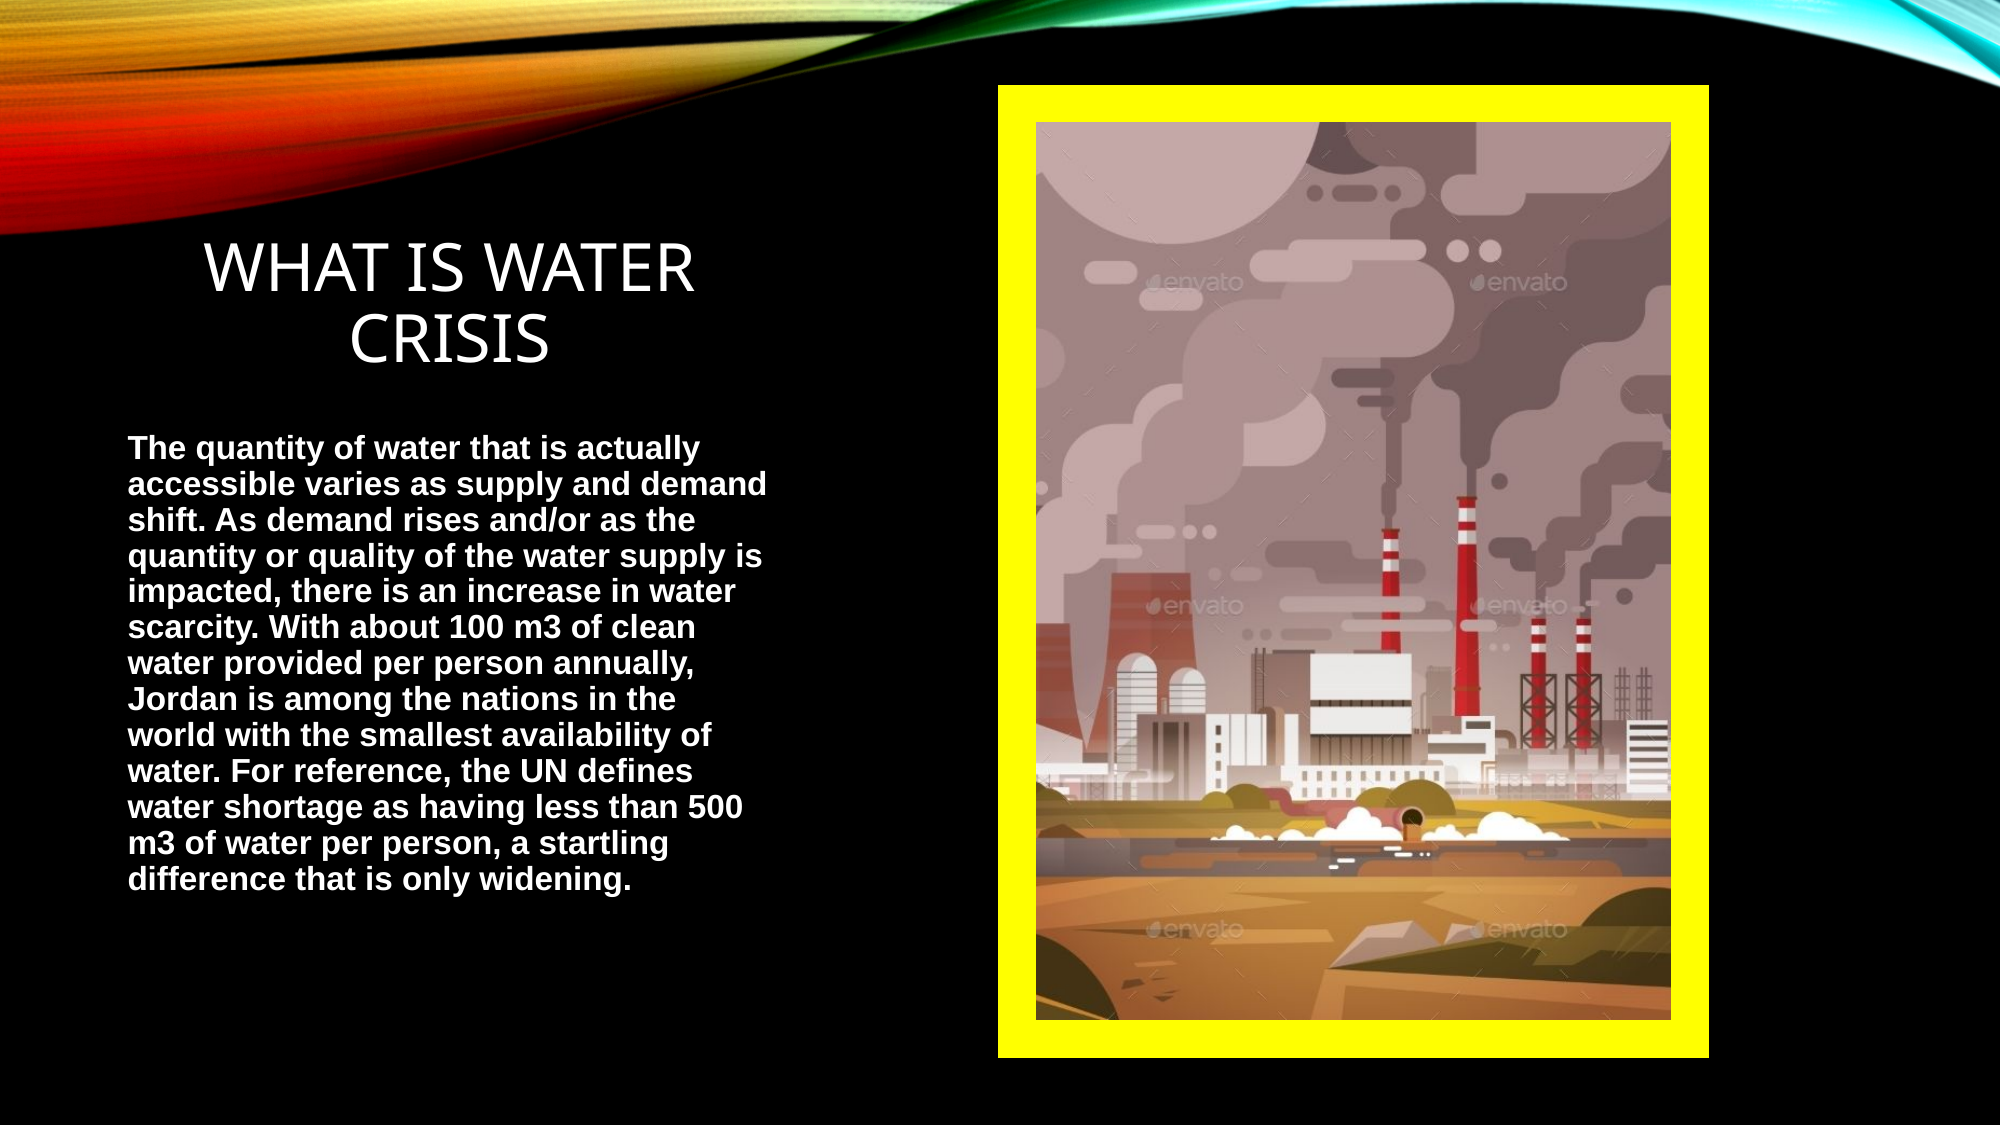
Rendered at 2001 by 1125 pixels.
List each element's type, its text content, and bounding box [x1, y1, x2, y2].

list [1035, 122, 1672, 1021]
list The quantity of water that is actually accessible varies as supply and demand shift. As demand rises and/or as the quantity or quality of the water supply is impacted, there is an increase in water scarcity. With about 100 m3 of clean water provided per person annually, Jordan is among the nations in the world with the smallest availability of water. For reference, the UN defines water shortage as having less than 500 m3 of water per person, a startling difference that is only widening. [112, 423, 788, 1021]
title What is water crisis [112, 122, 788, 385]
picture [0, 0, 2000, 237]
